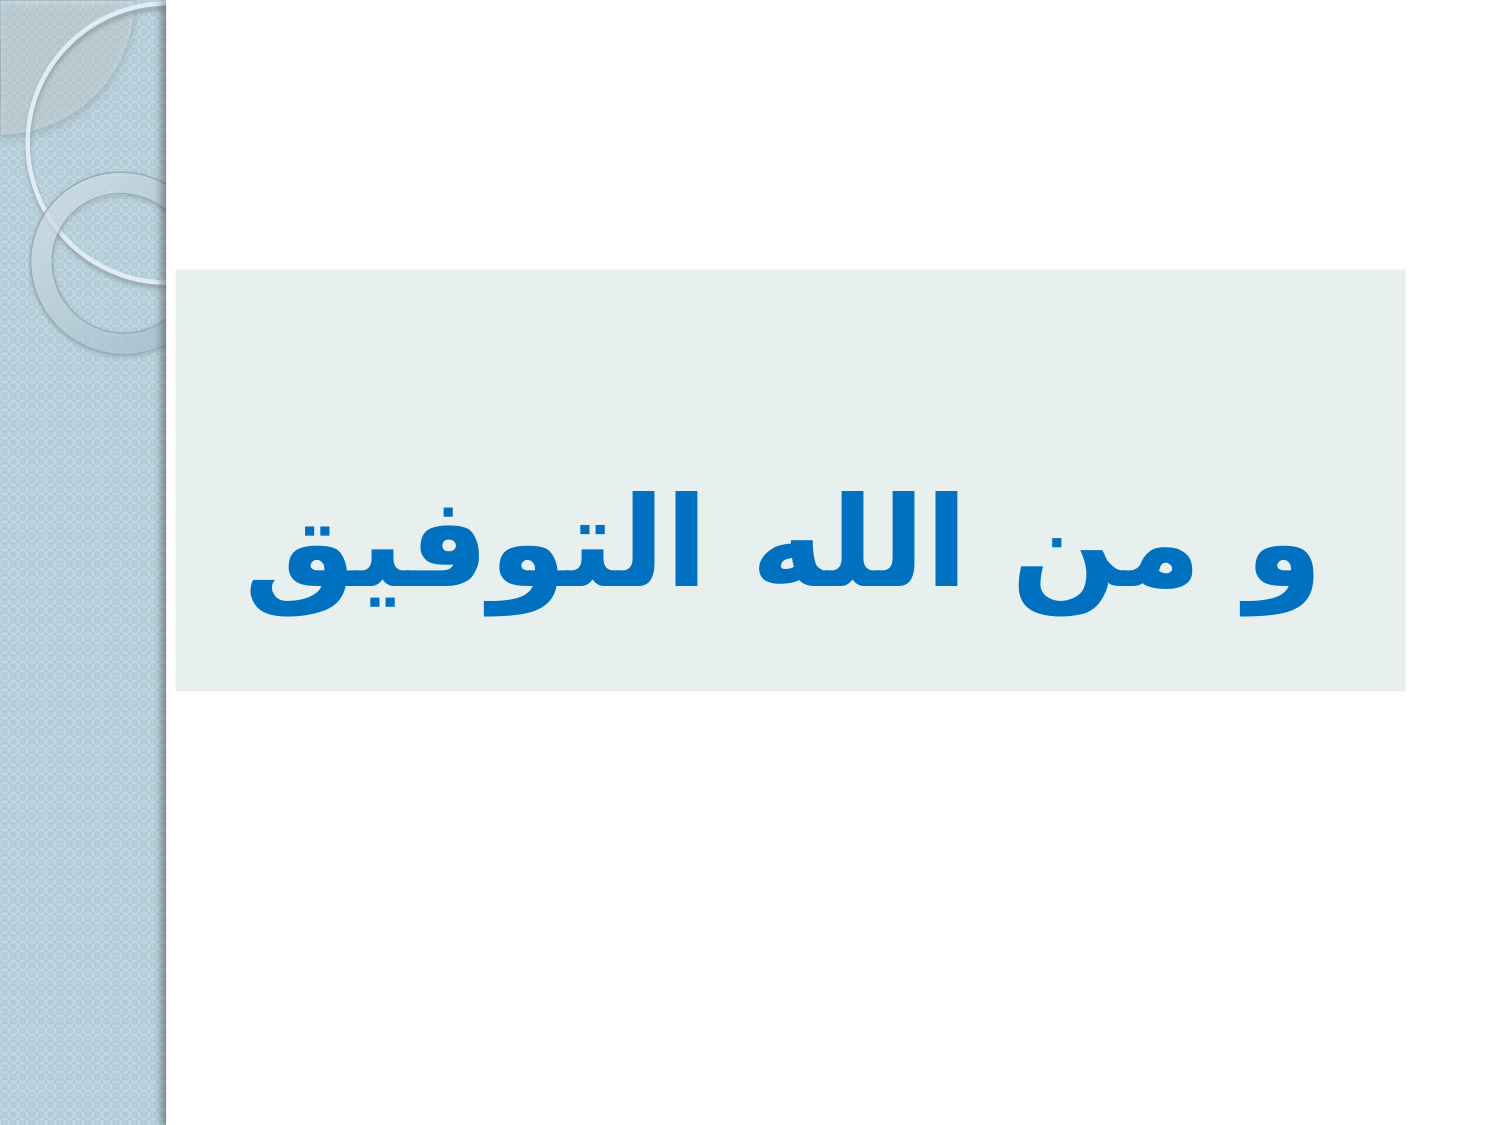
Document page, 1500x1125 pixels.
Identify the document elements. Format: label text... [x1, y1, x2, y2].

list و من الله التوفیق [175, 269, 1406, 692]
